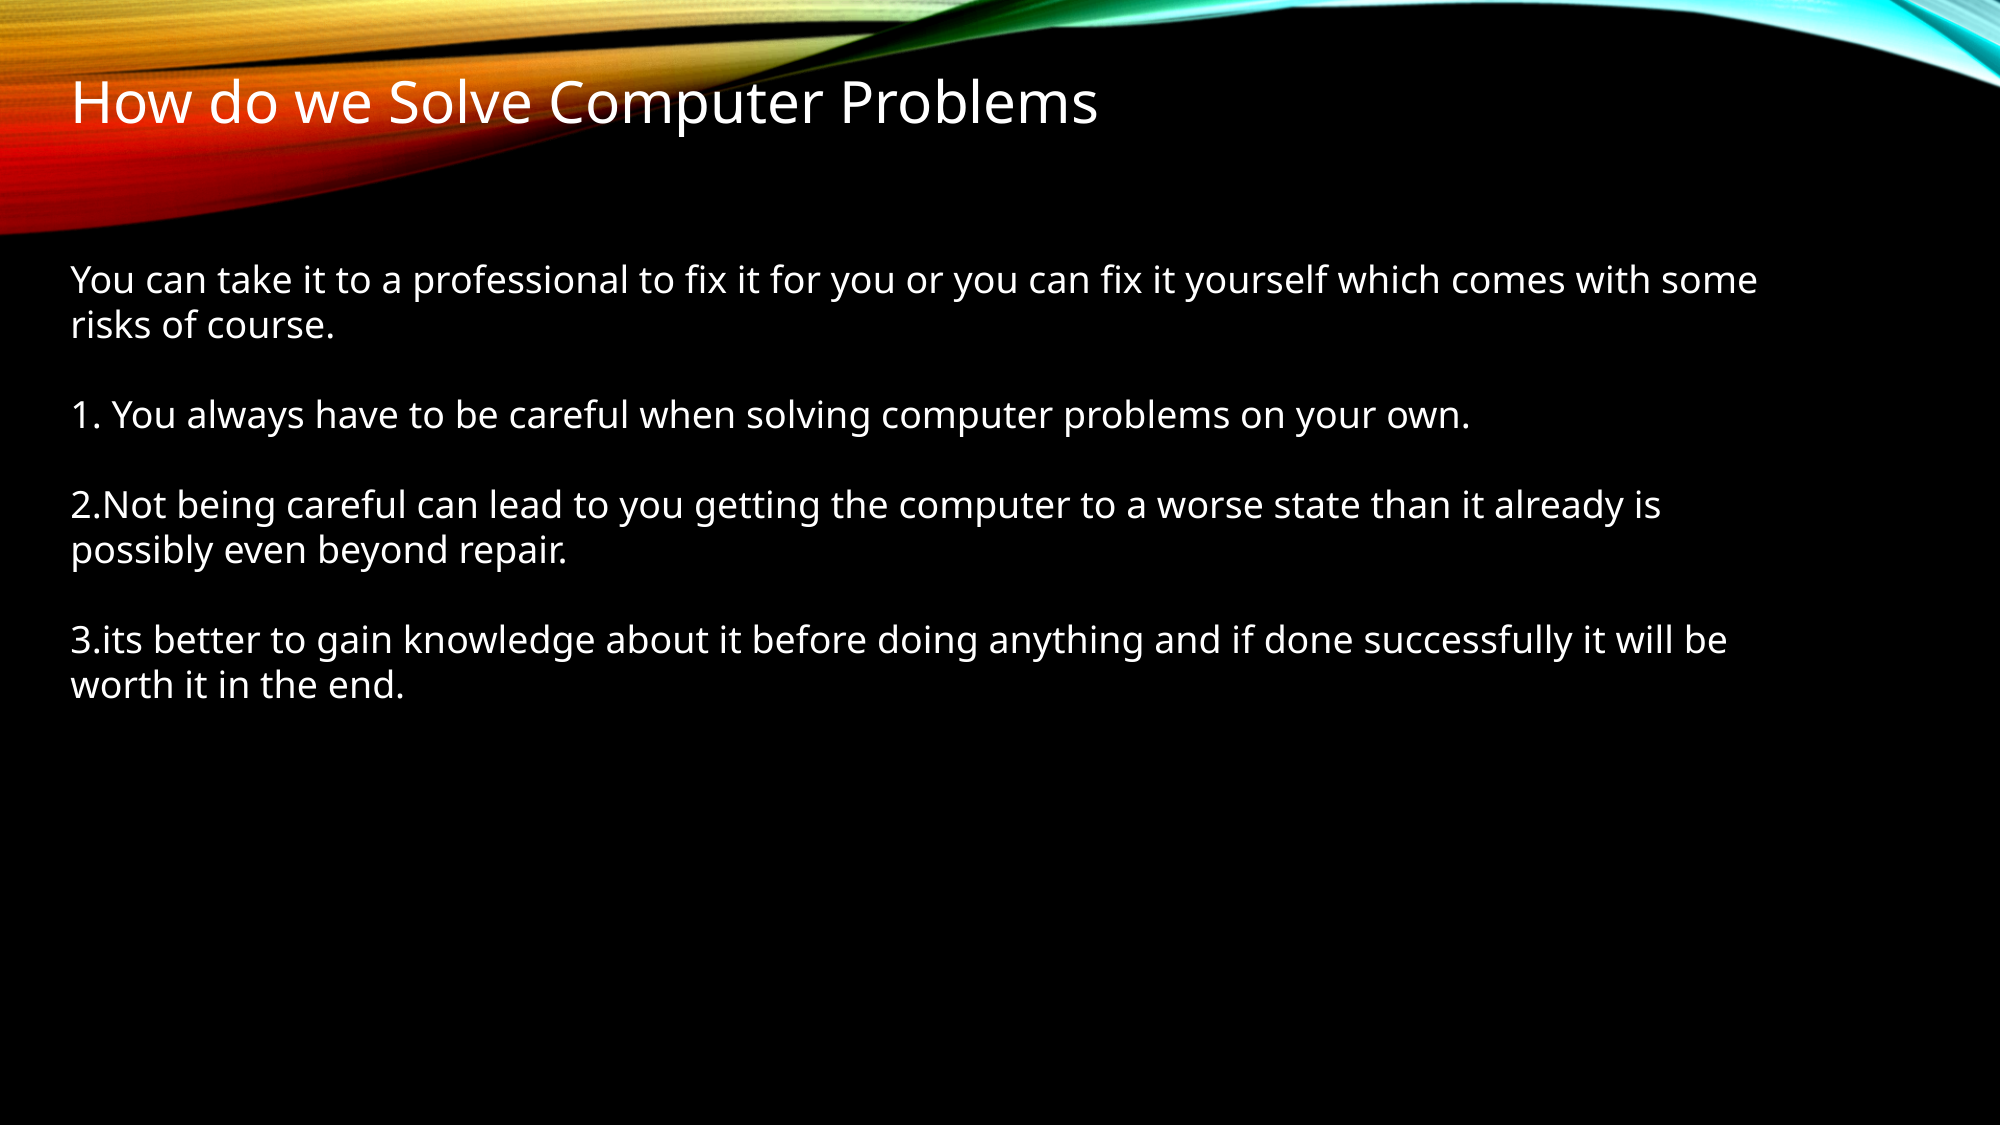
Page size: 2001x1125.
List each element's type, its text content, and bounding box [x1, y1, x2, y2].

text_box You can take it to a professional to fix it for you or you can fix it yourself which comes with some risks of course. 1. You always have to be careful when solving computer problems on your own. 2.Not being careful can lead to you getting the computer to a worse state than it already is possibly even beyond repair. 3.its better to gain knowledge about it before doing anything and if done successfully it will be worth it in the end. [55, 248, 1805, 804]
picture [0, 0, 2000, 237]
text_box How do we Solve Computer Problems [55, 57, 1755, 143]
